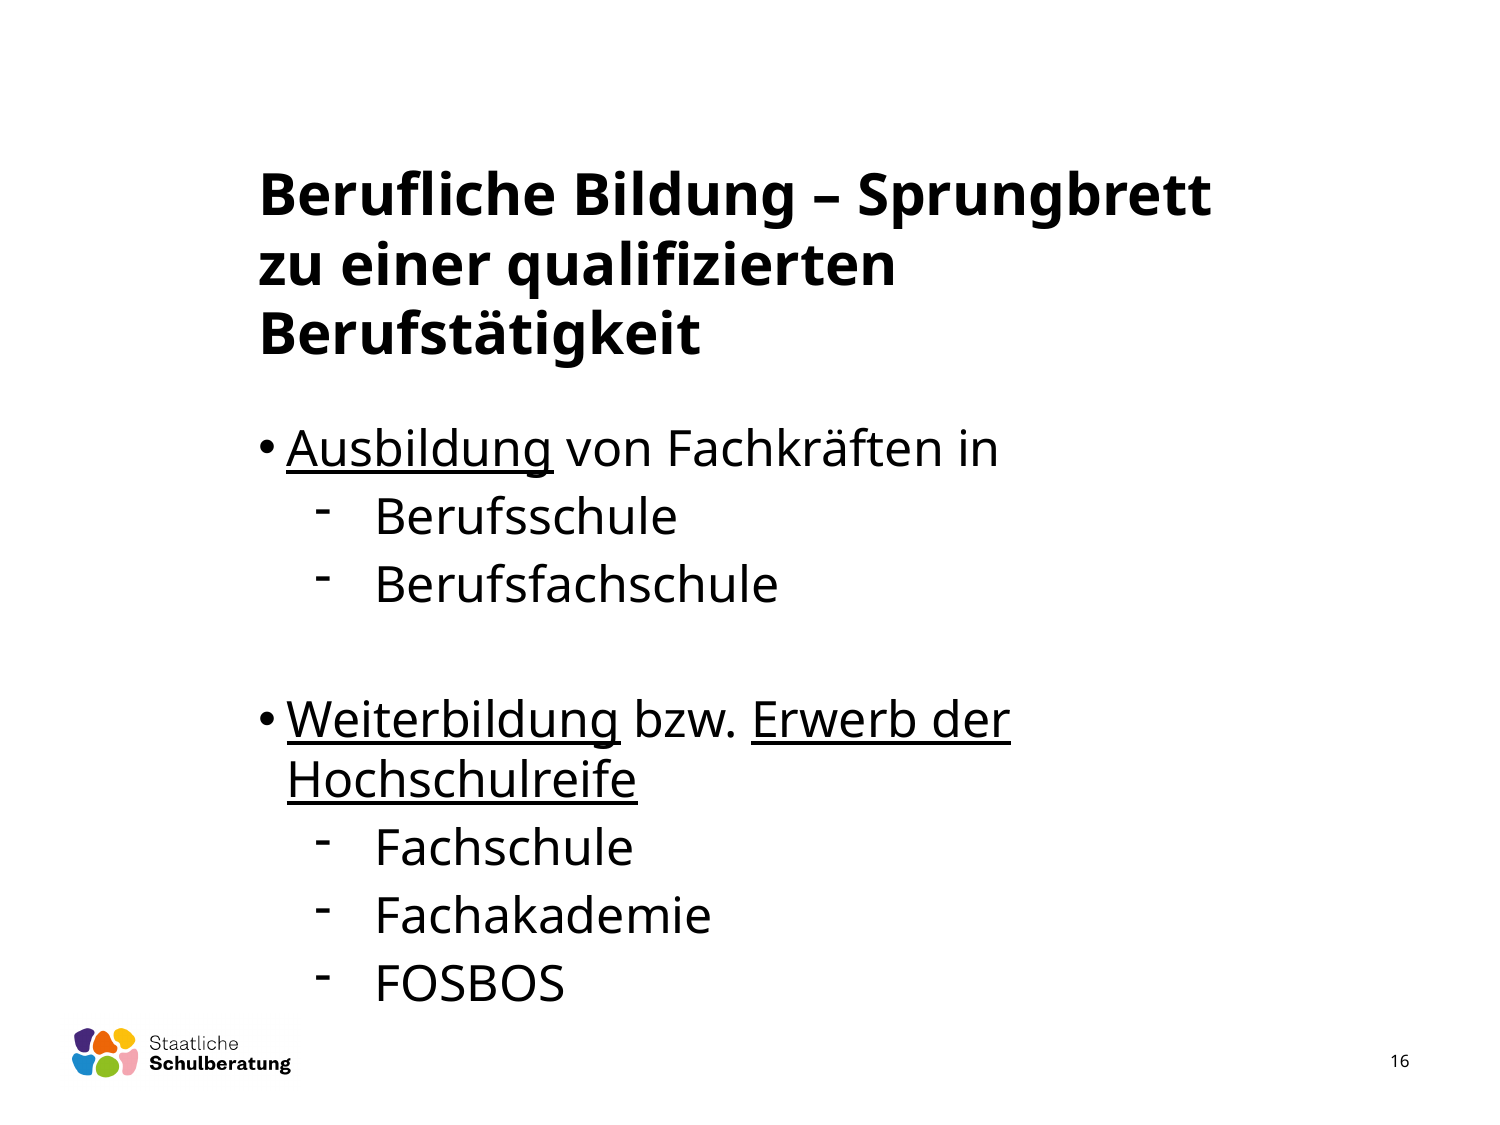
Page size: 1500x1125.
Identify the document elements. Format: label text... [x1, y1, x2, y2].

list Berufliche Bildung – Sprungbrett zu einer qualifizierten Berufstätigkeit Ausbildung von Fachkräften in Berufsschule Berufsfachschule Weiterbildung bzw. Erwerb der Hochschulreife Fachschule Fachakademie FOSBOS [243, 149, 1255, 1014]
